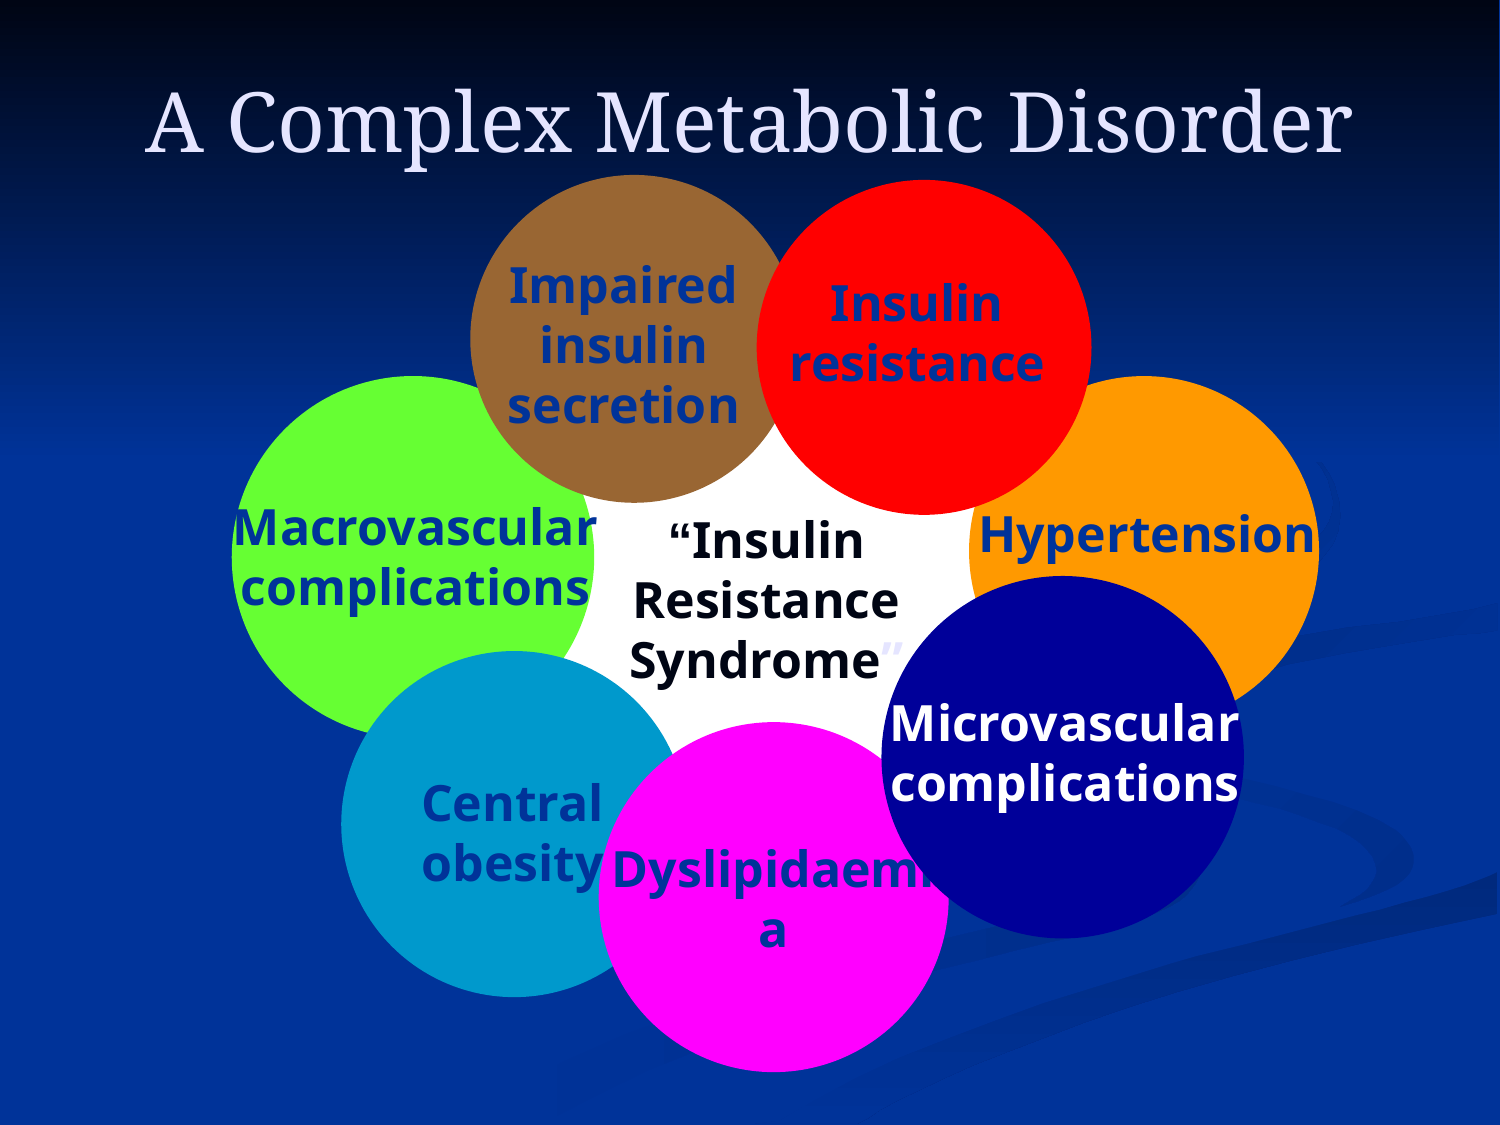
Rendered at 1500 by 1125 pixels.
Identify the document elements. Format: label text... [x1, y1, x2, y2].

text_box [228, 174, 1320, 1073]
title A Complex Metabolic Disorder [112, 49, 1388, 188]
